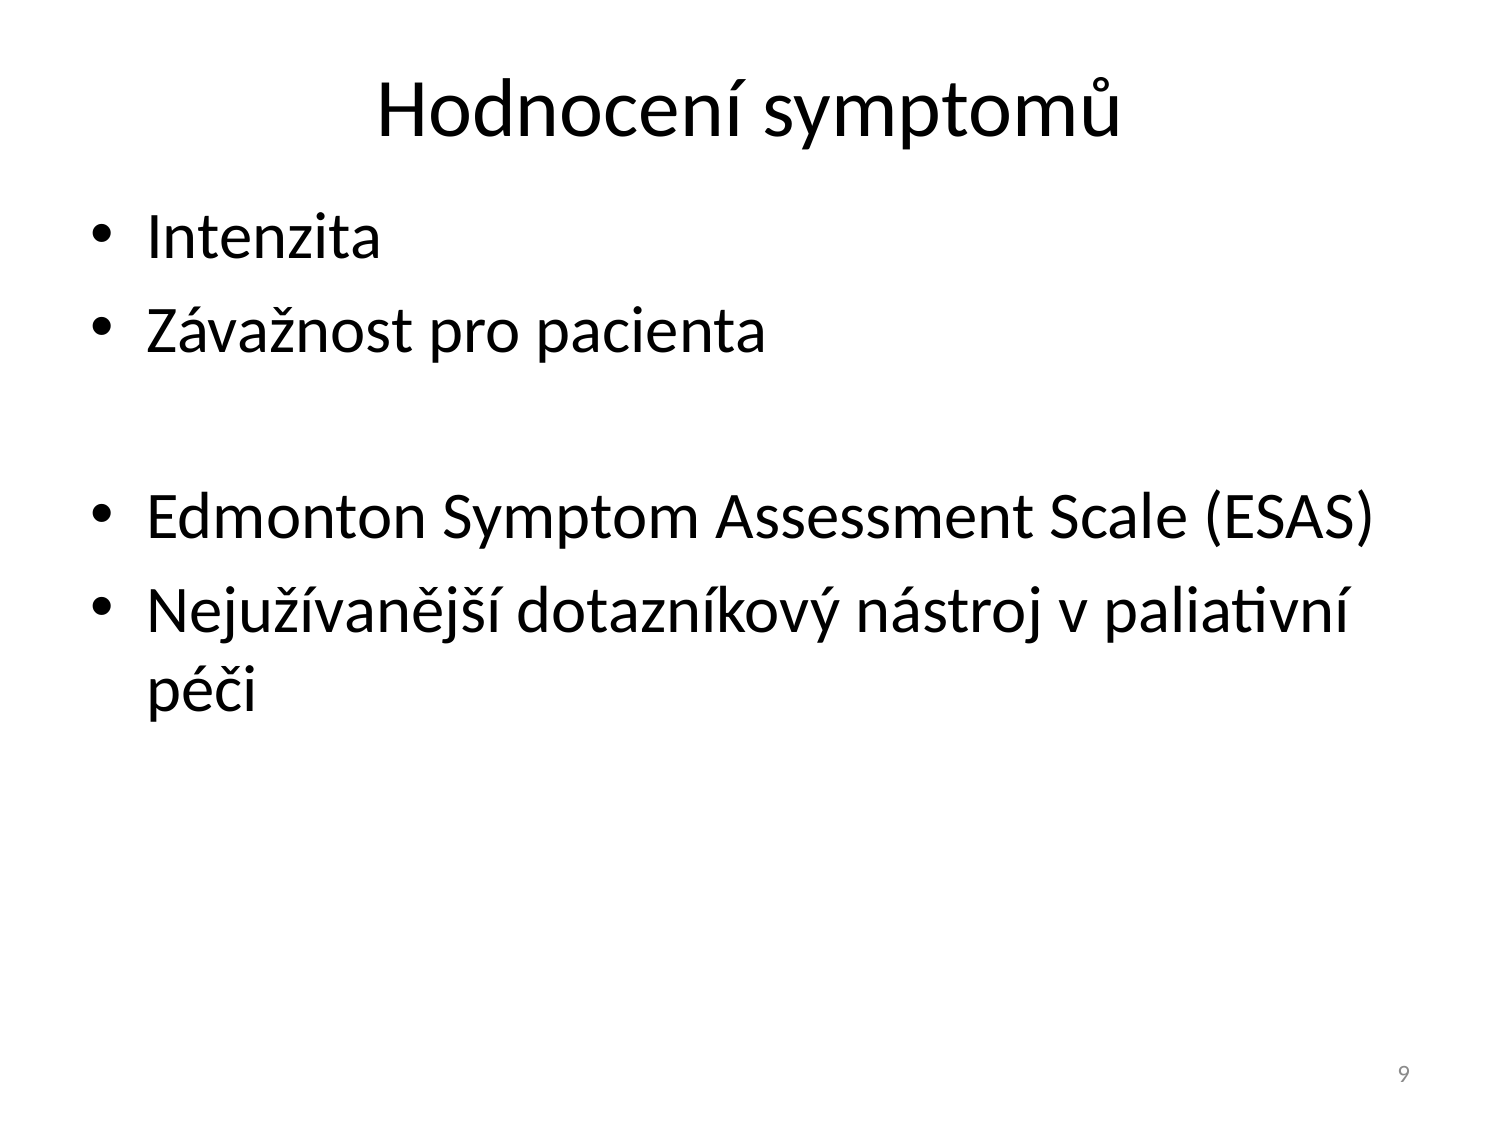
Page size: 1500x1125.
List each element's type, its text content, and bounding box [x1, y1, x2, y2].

slide_number 9 [1074, 1042, 1425, 1103]
list Intenzita Závažnost pro pacienta Edmonton Symptom Assessment Scale (ESAS) Nejužívanější dotazníkový nástroj v paliativní péči [75, 184, 1425, 964]
title Hodnocení symptomů [75, 45, 1425, 161]
